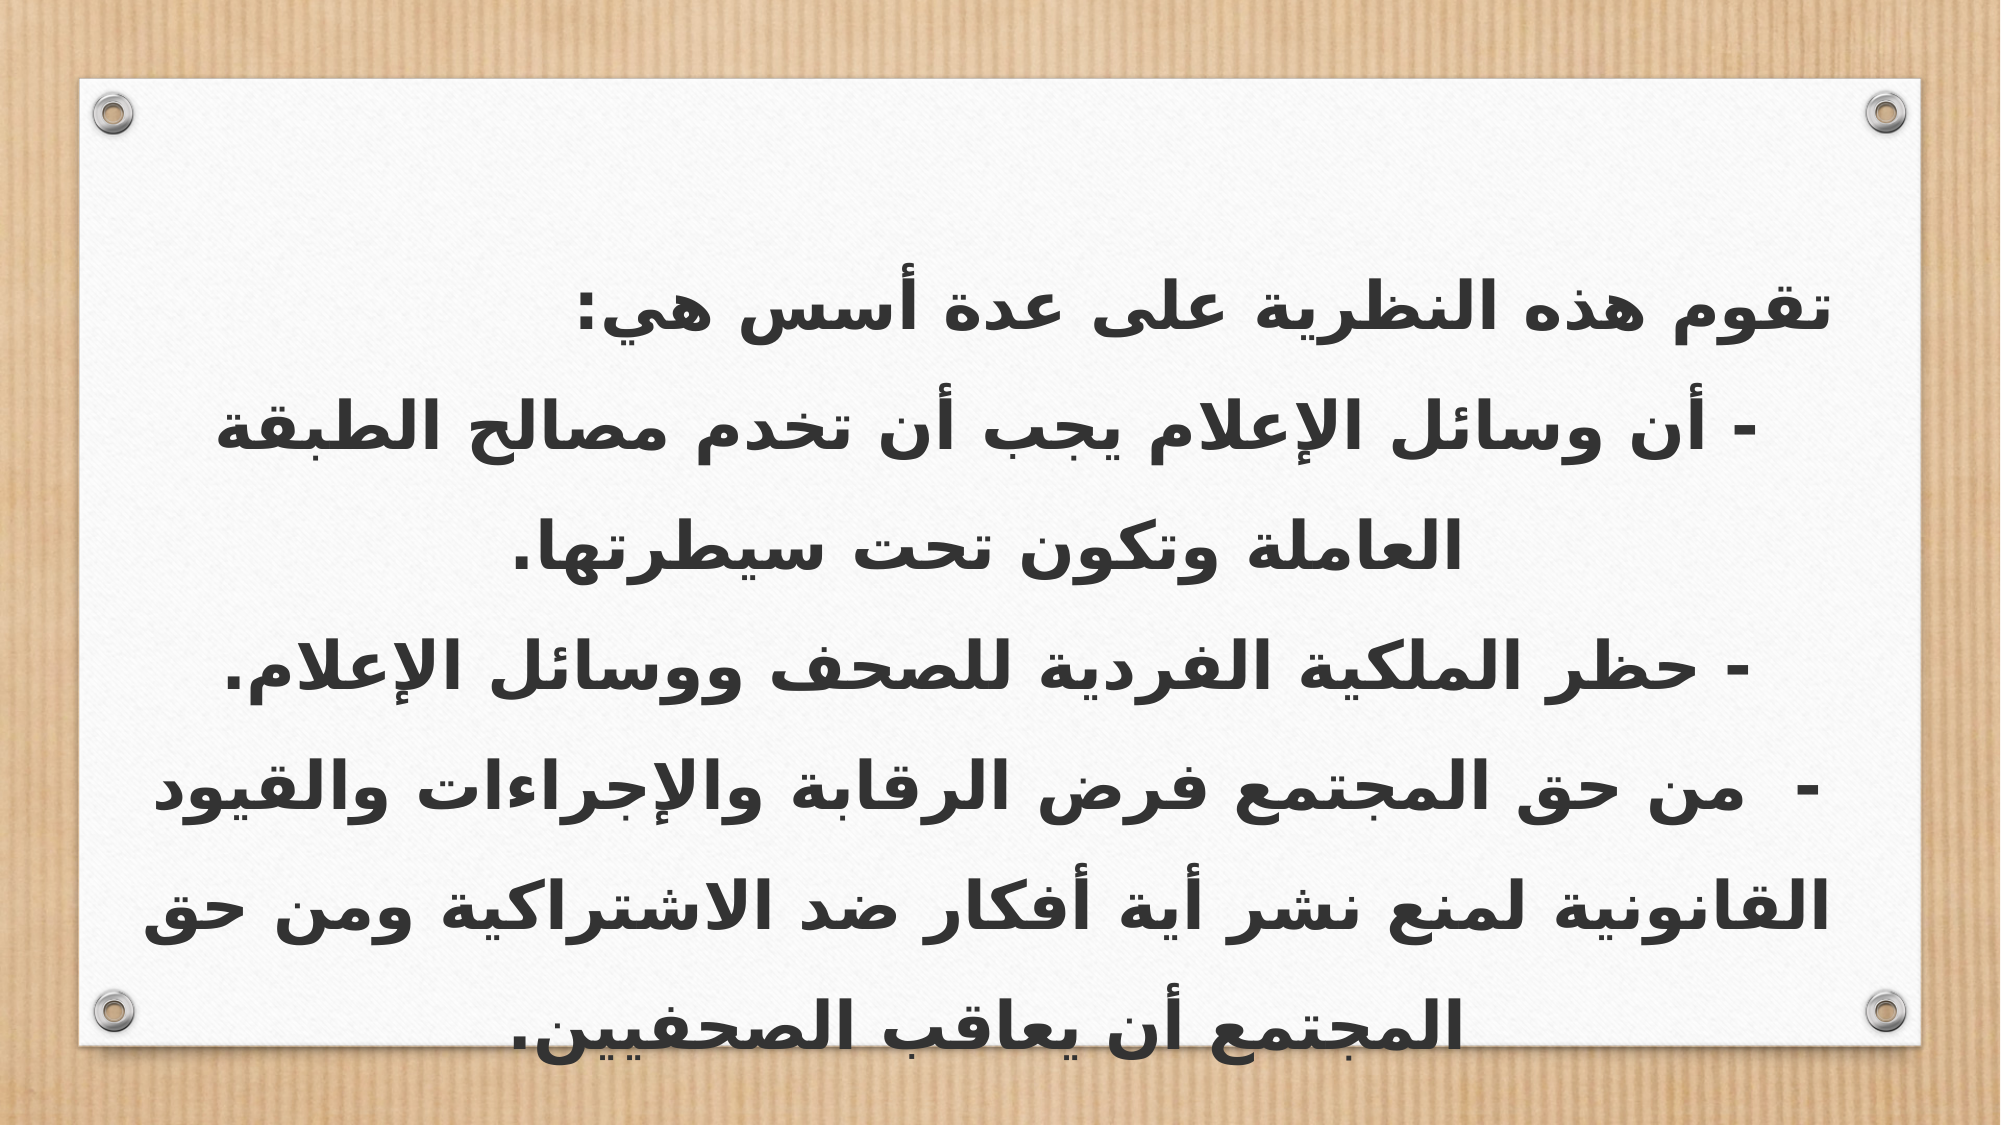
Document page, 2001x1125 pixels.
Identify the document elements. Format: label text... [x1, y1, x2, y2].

text_box تقوم هذه النظرية على عدة أسس هي: - أن وسائل الإعلام يجب أن تخدم مصالح الطبقة العاملة وتكون تحت سيطرتها. - حظر الملكية الفردية للصحف ووسائل الإعلام. - من حق المجتمع فرض الرقابة والإجراءات والقيود القانونية لمنع نشر أية أفكار ضد الاشتراكية ومن حق المجتمع أن يعاقب الصحفيين. [124, 215, 1851, 1070]
picture [0, 0, 2001, 1125]
